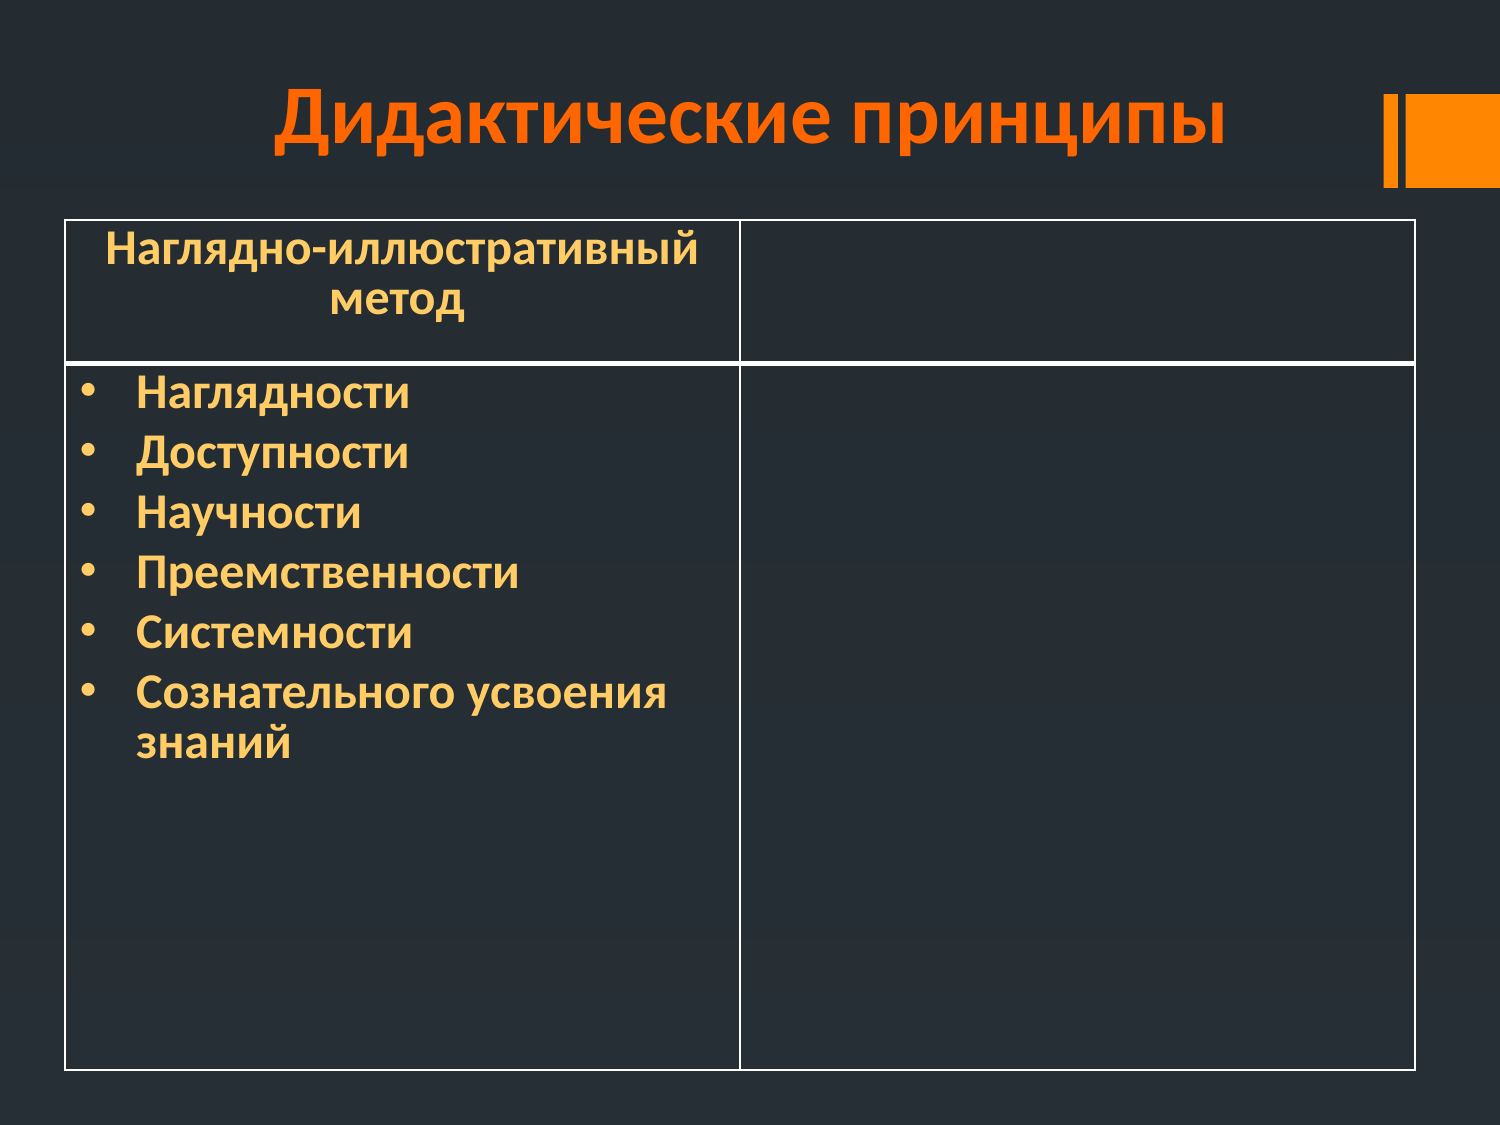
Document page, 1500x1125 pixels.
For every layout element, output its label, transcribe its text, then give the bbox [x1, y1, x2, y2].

table_cell [741, 366, 1414, 1069]
table_header [741, 221, 1414, 361]
title Дидактические принципы [76, 19, 1427, 168]
table_cell Наглядности Доступности Научности Преемственности Системности Сознательного усвоения знаний [66, 366, 739, 1069]
table_header Наглядно-иллюстративный метод [66, 221, 739, 361]
